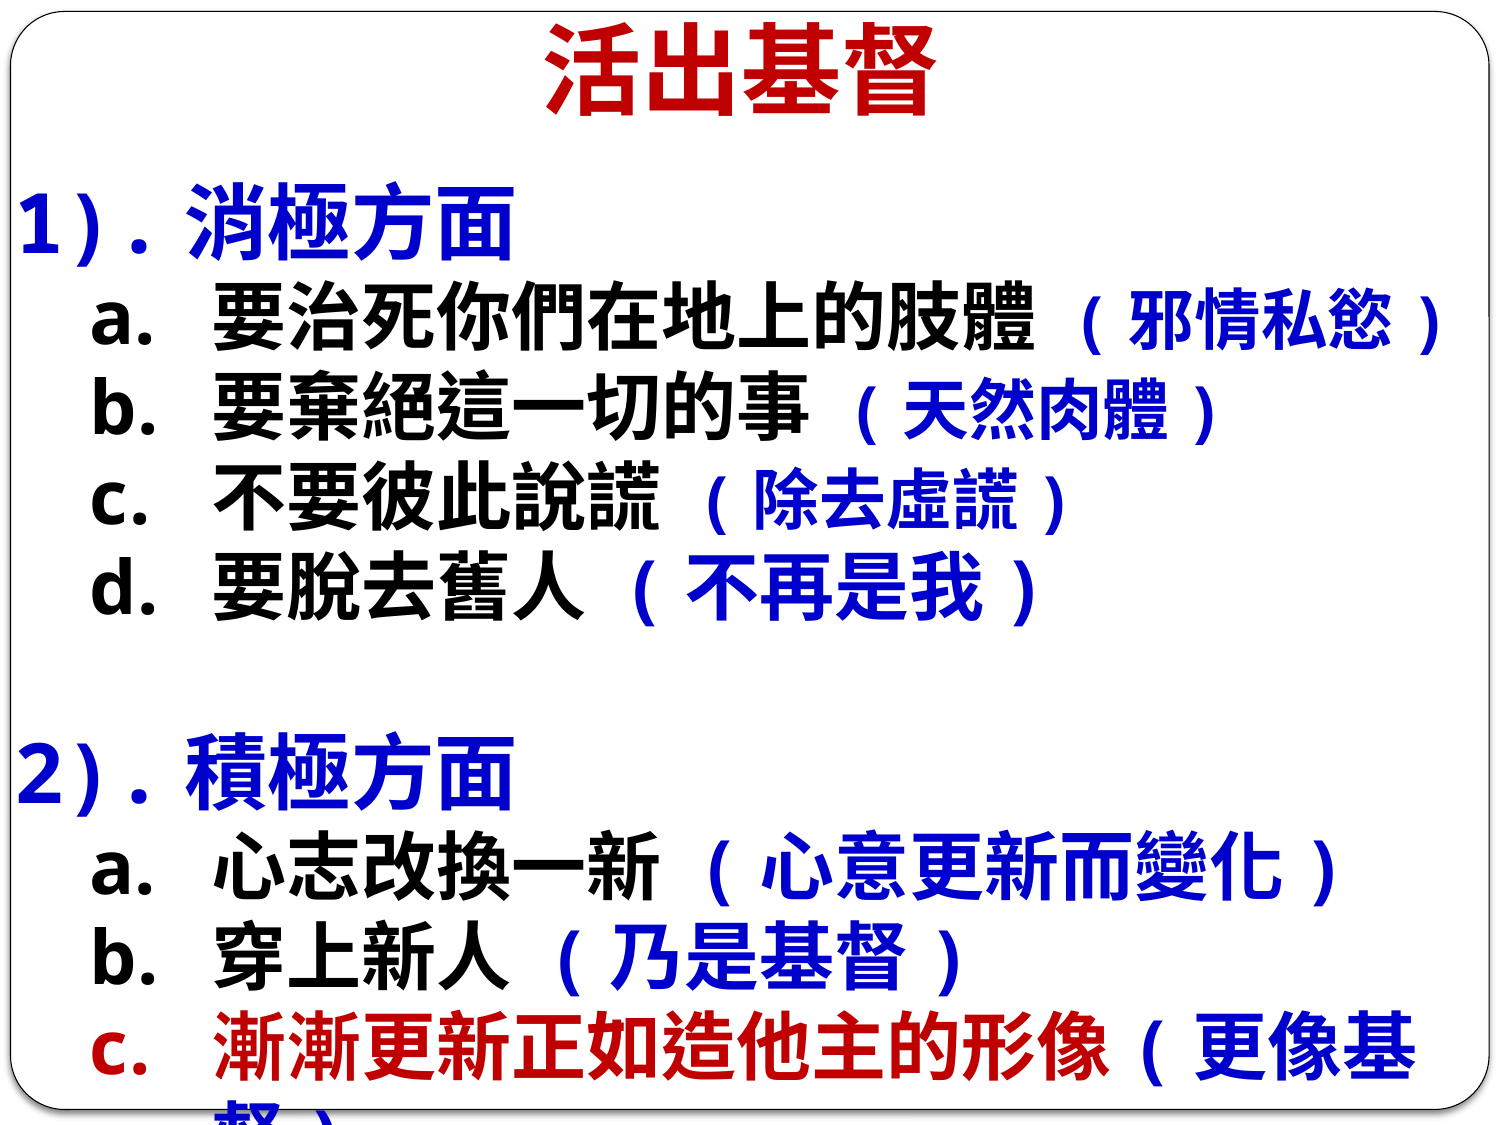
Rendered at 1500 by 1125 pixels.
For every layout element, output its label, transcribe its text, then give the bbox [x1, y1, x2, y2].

text_box 1).消極方面 要治死你們在地上的肢體 (邪情私慾) 要棄絕這一切的事 (天然肉體) 不要彼此說謊 (除去虛謊) 要脫去舊人 (不再是我) [0, 162, 1500, 638]
text_box 2).積極方面 心志改換一新 (心意更新而變化) 穿上新人 (乃是基督) 漸漸更新正如造他主的形像(更像基督) [0, 712, 1500, 1125]
text_box 活出基督 [527, 0, 957, 135]
